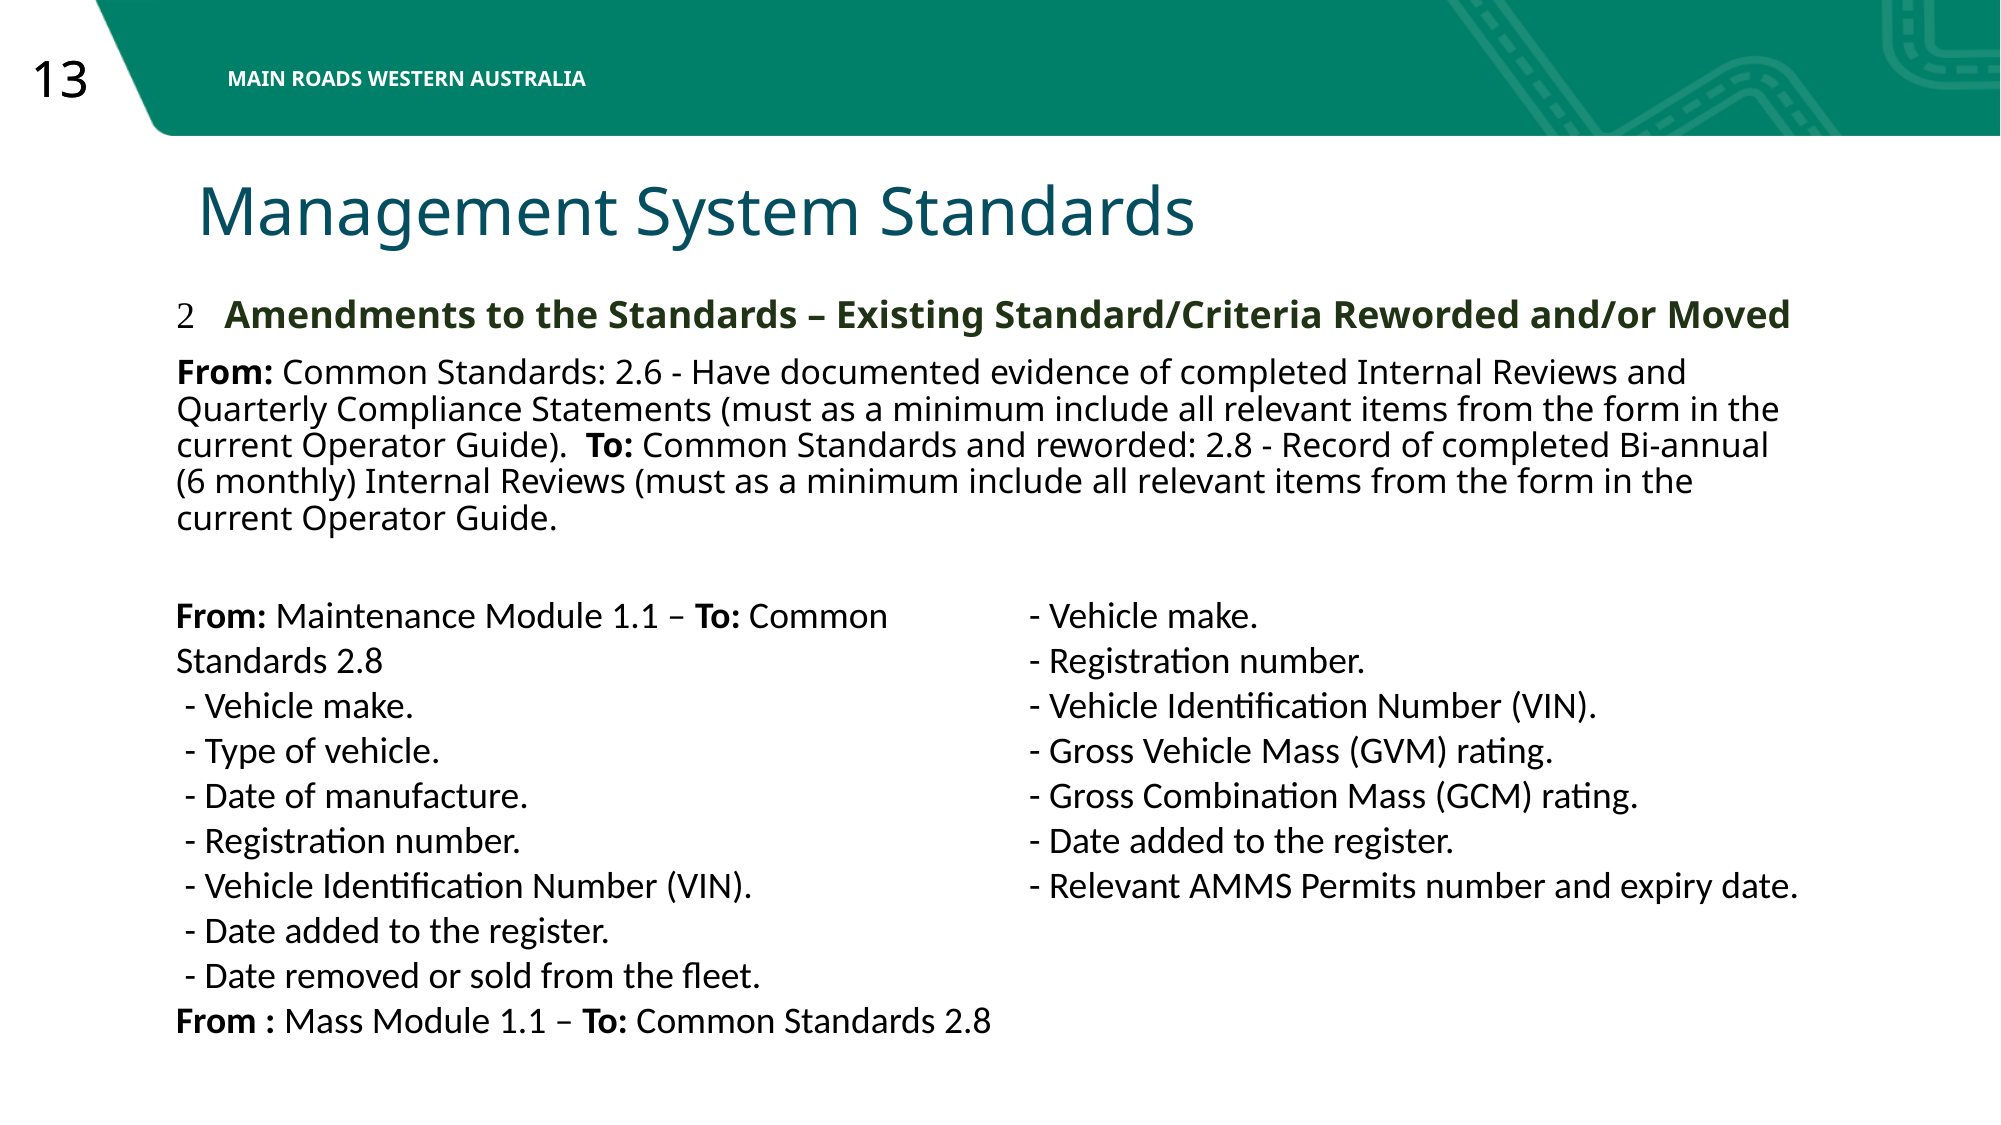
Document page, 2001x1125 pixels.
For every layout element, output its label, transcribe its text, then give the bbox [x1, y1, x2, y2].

text_box From: Maintenance Module 1.1 – To: Common Standards 2.8 - Vehicle make. - Type of vehicle. - Date of manufacture. - Registration number. - Vehicle Identification Number (VIN). - Date added to the register. - Date removed or sold from the fleet. From : Mass Module 1.1 – To: Common Standards 2.8 - Vehicle make. - Registration number. - Vehicle Identification Number (VIN). - Gross Vehicle Mass (GVM) rating. - Gross Combination Mass (GCM) rating. - Date added to the register. - Relevant AMMS Permits number and expiry date. [161, 583, 1880, 1053]
picture [95, 0, 2001, 136]
title Management System Standards [182, 116, 1728, 289]
list  Amendments to the Standards – Existing Standard/Criteria Reworded and/or Moved From: Common Standards: 2.6 - Have documented evidence of completed Internal Reviews and Quarterly Compliance Statements (must as a minimum include all relevant items from the form in the current Operator Guide). To: Common Standards and reworded: 2.8 - Record of completed Bi-annual (6 monthly) Internal Reviews (must as a minimum include all relevant items from the form in the current Operator Guide. [161, 289, 1812, 563]
